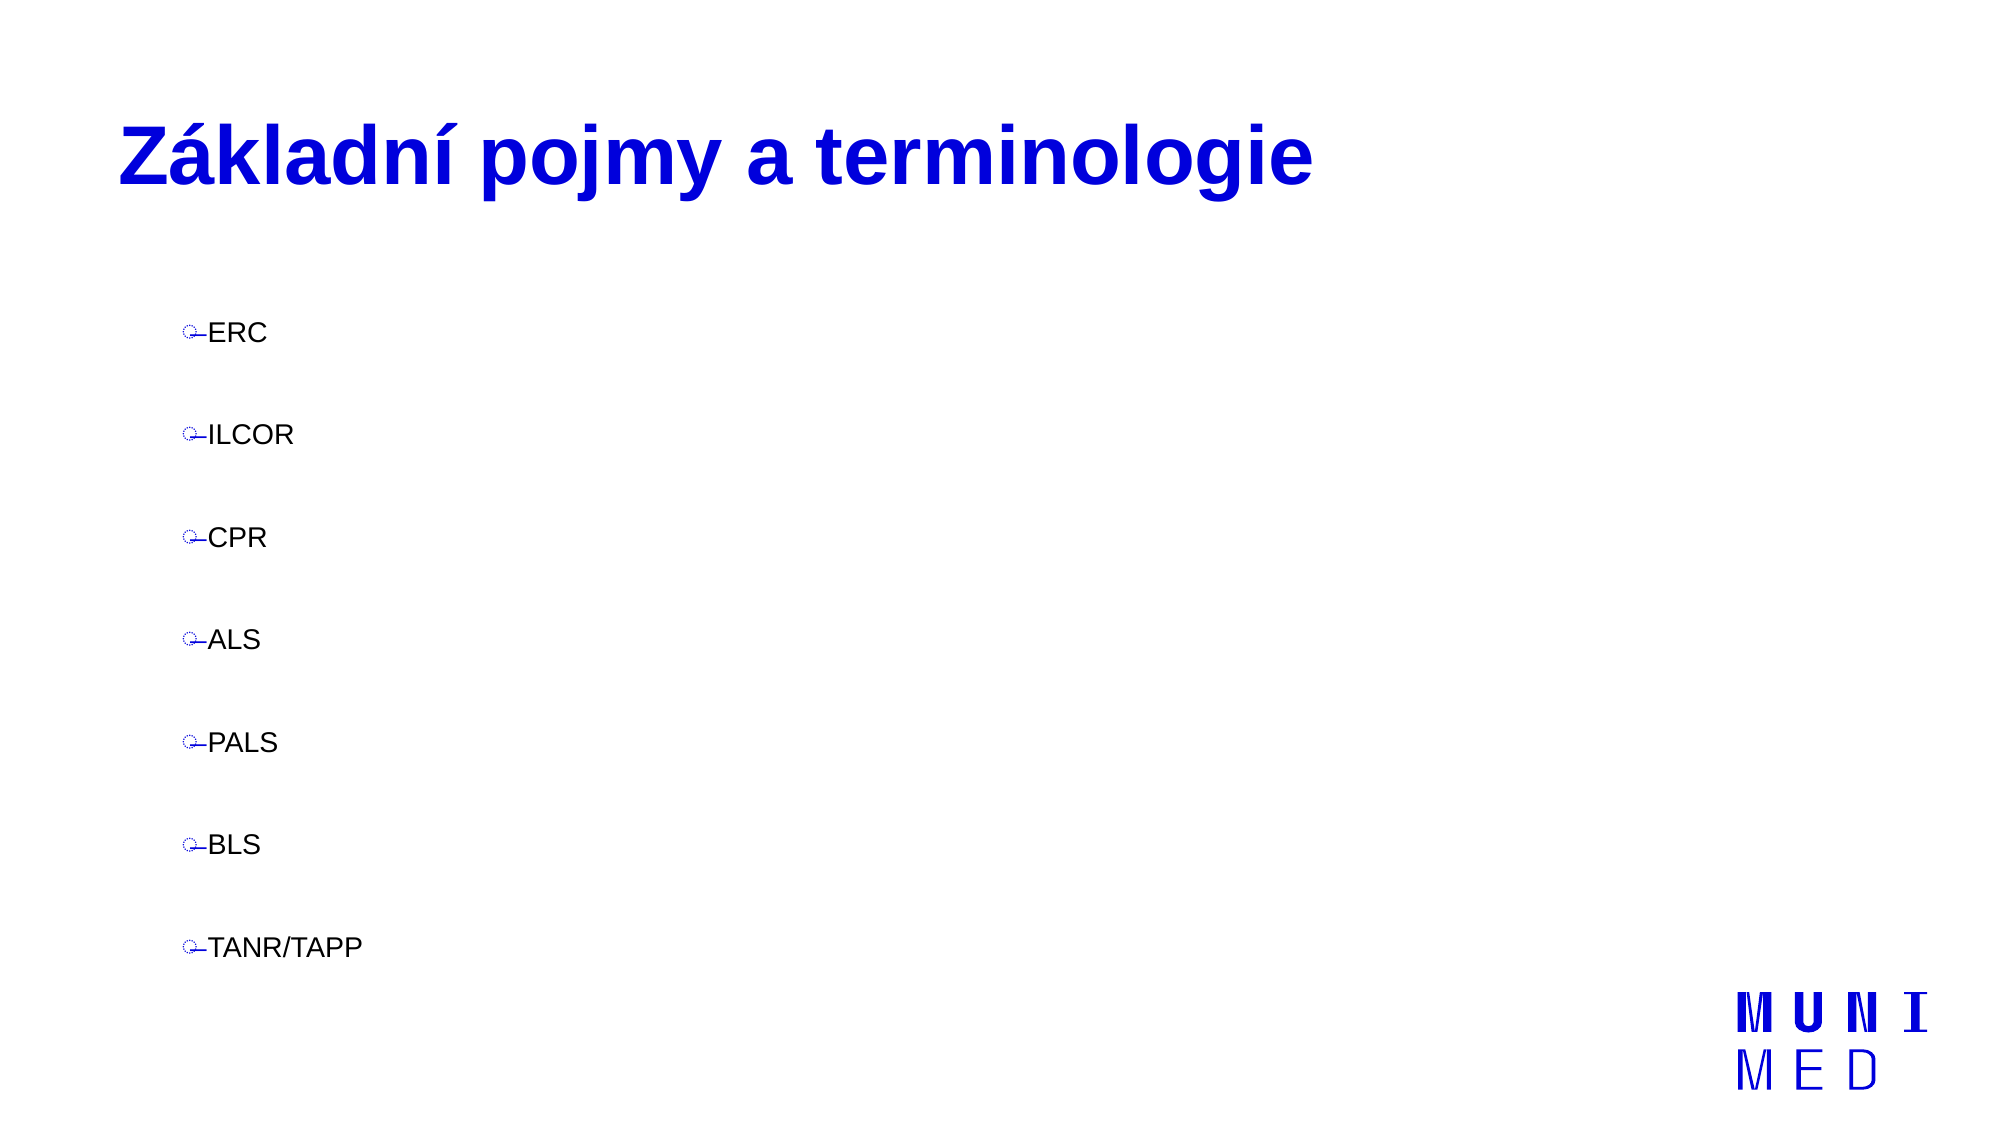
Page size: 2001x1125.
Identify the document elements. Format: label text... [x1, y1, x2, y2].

title Základní pojmy a terminologie [118, 118, 1883, 193]
list ERC ILCOR CPR ALS PALS BLS TANR/TAPP [170, 296, 1935, 976]
